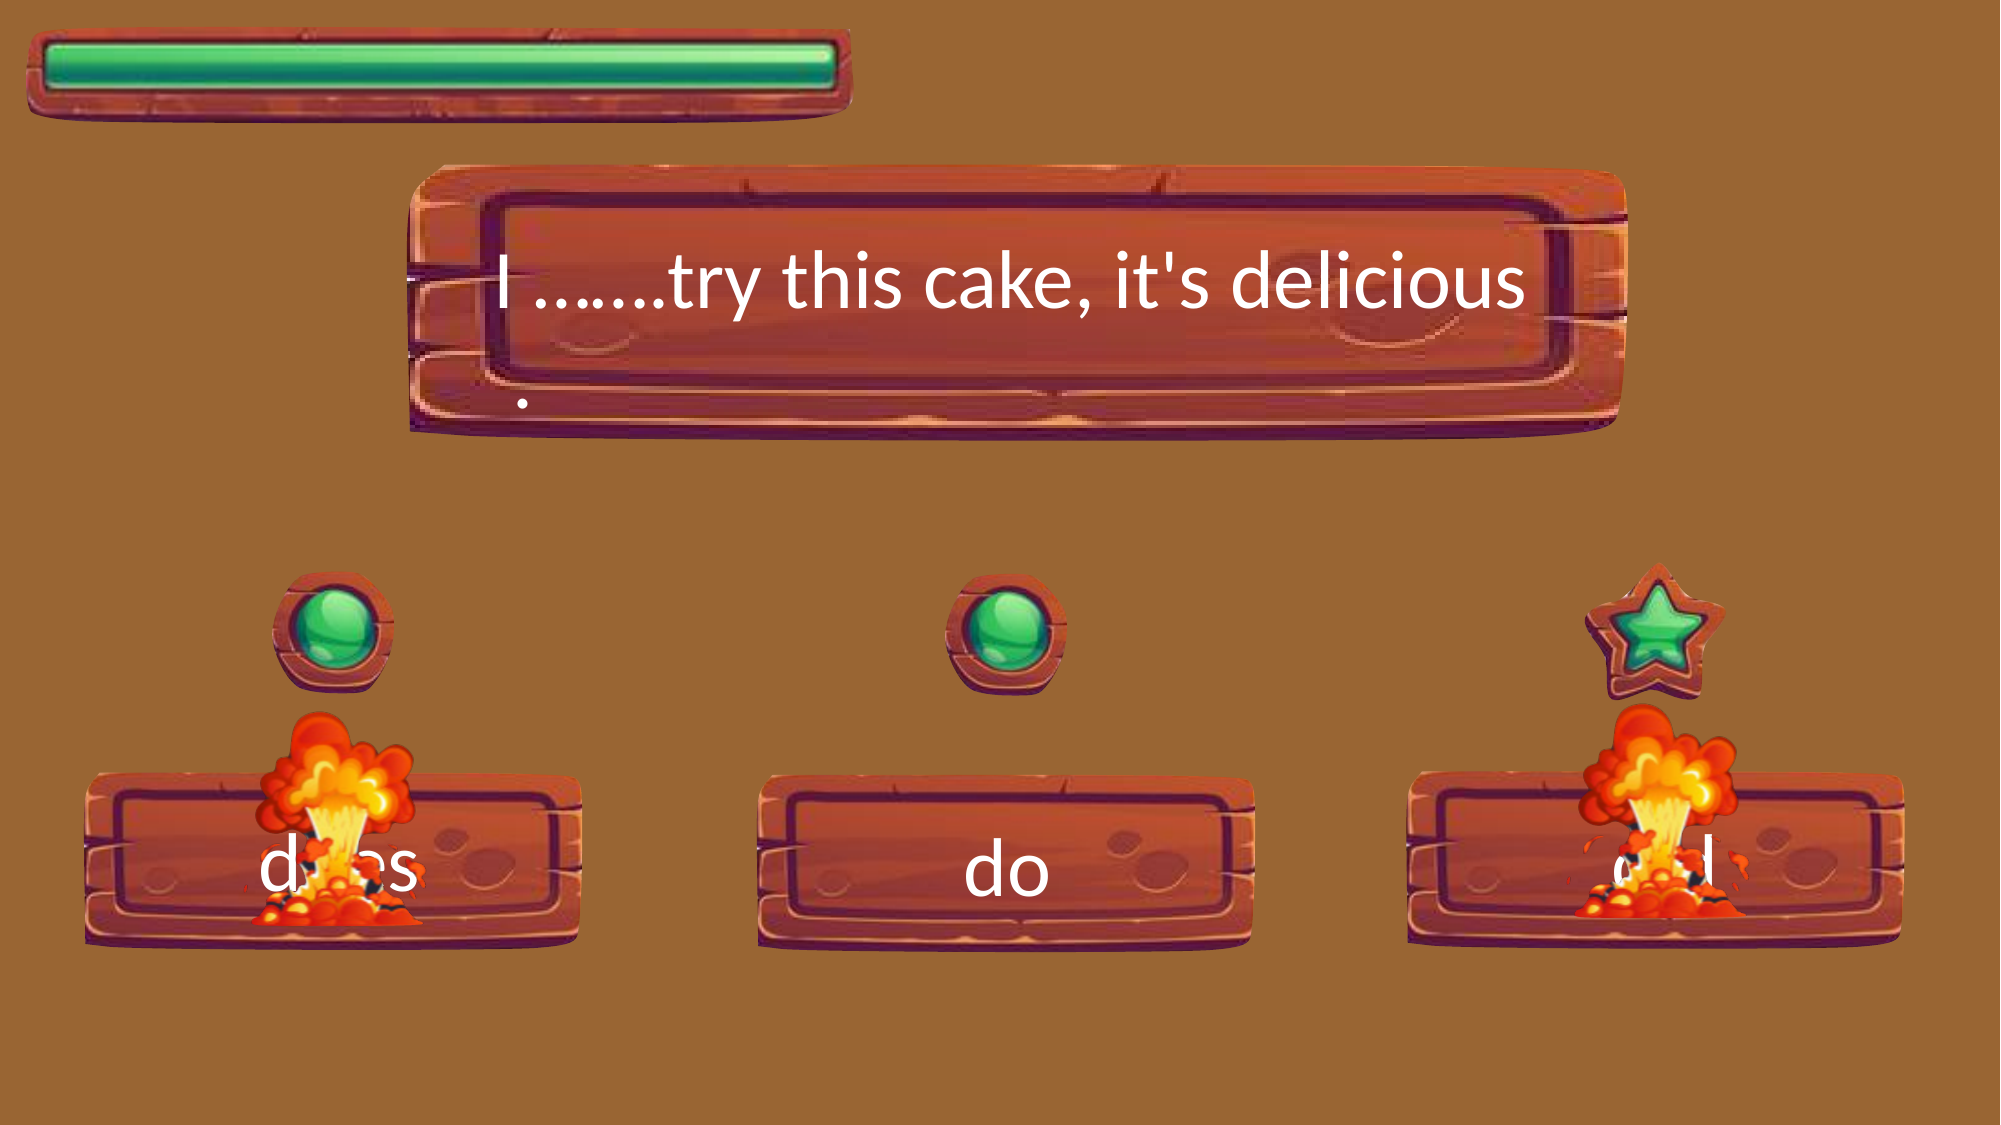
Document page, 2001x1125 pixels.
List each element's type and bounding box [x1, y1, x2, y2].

picture [271, 571, 395, 694]
picture [83, 702, 583, 951]
picture [1406, 562, 1905, 949]
picture [406, 164, 1629, 441]
picture [944, 573, 1068, 696]
picture [25, 26, 854, 124]
picture [756, 774, 1256, 953]
